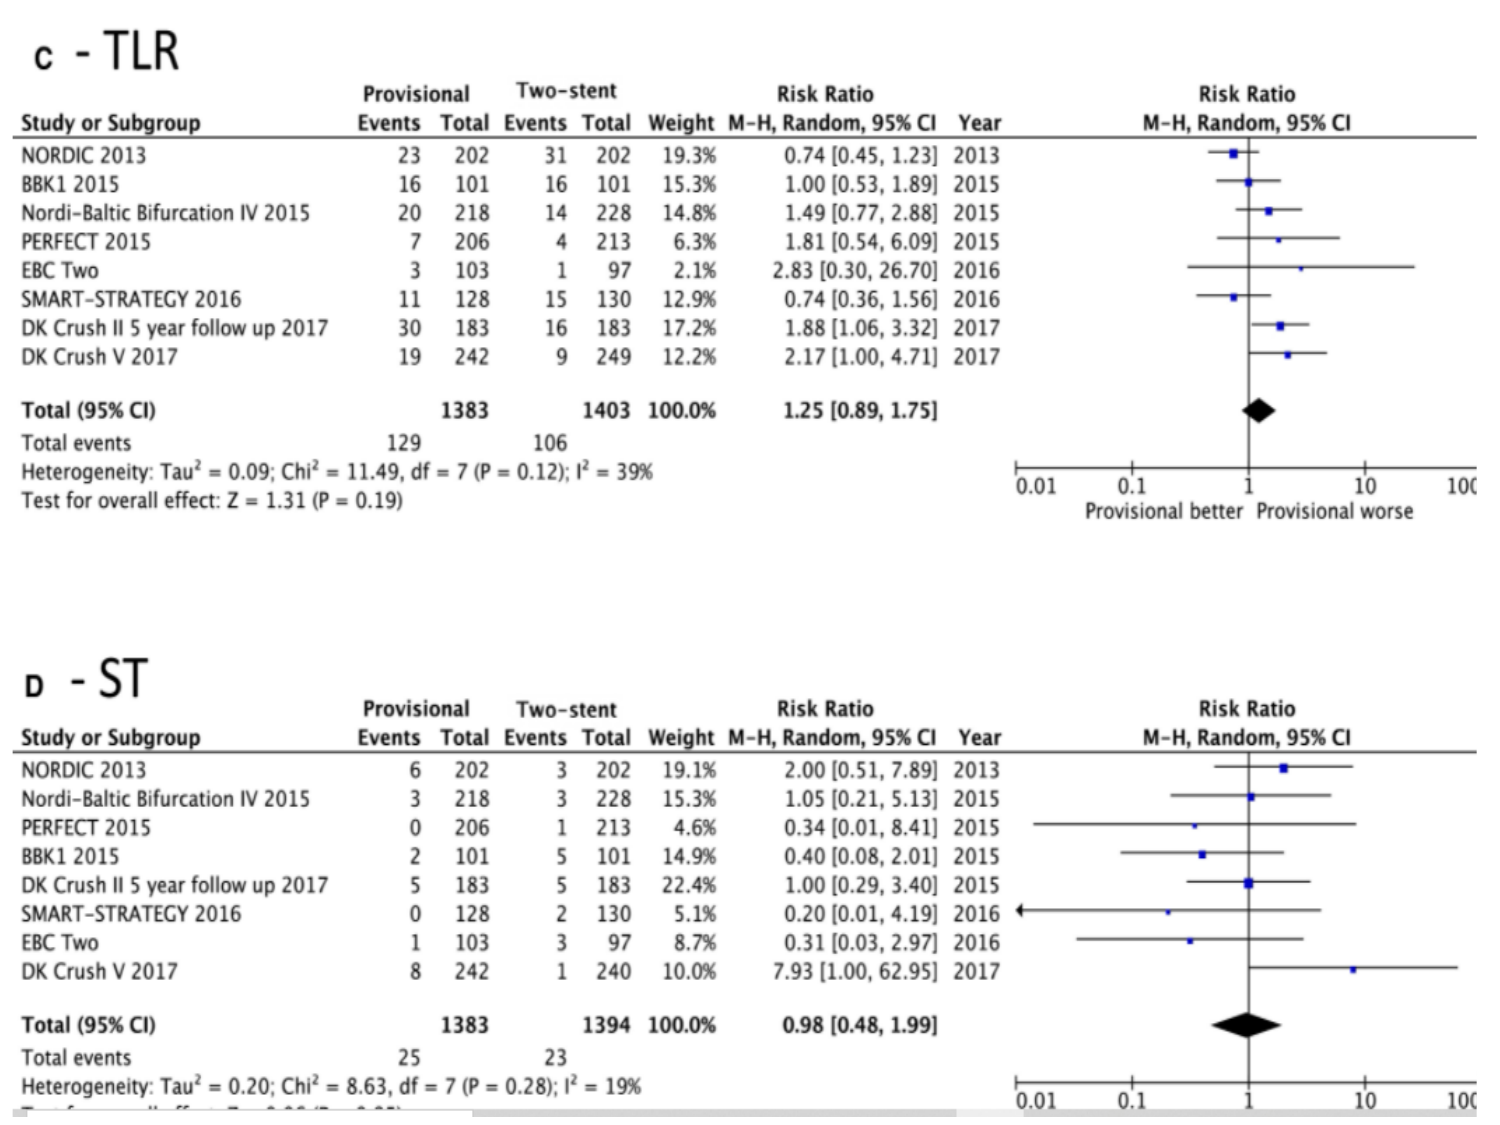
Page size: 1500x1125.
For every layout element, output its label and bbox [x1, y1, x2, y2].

list [12, 12, 1477, 1117]
